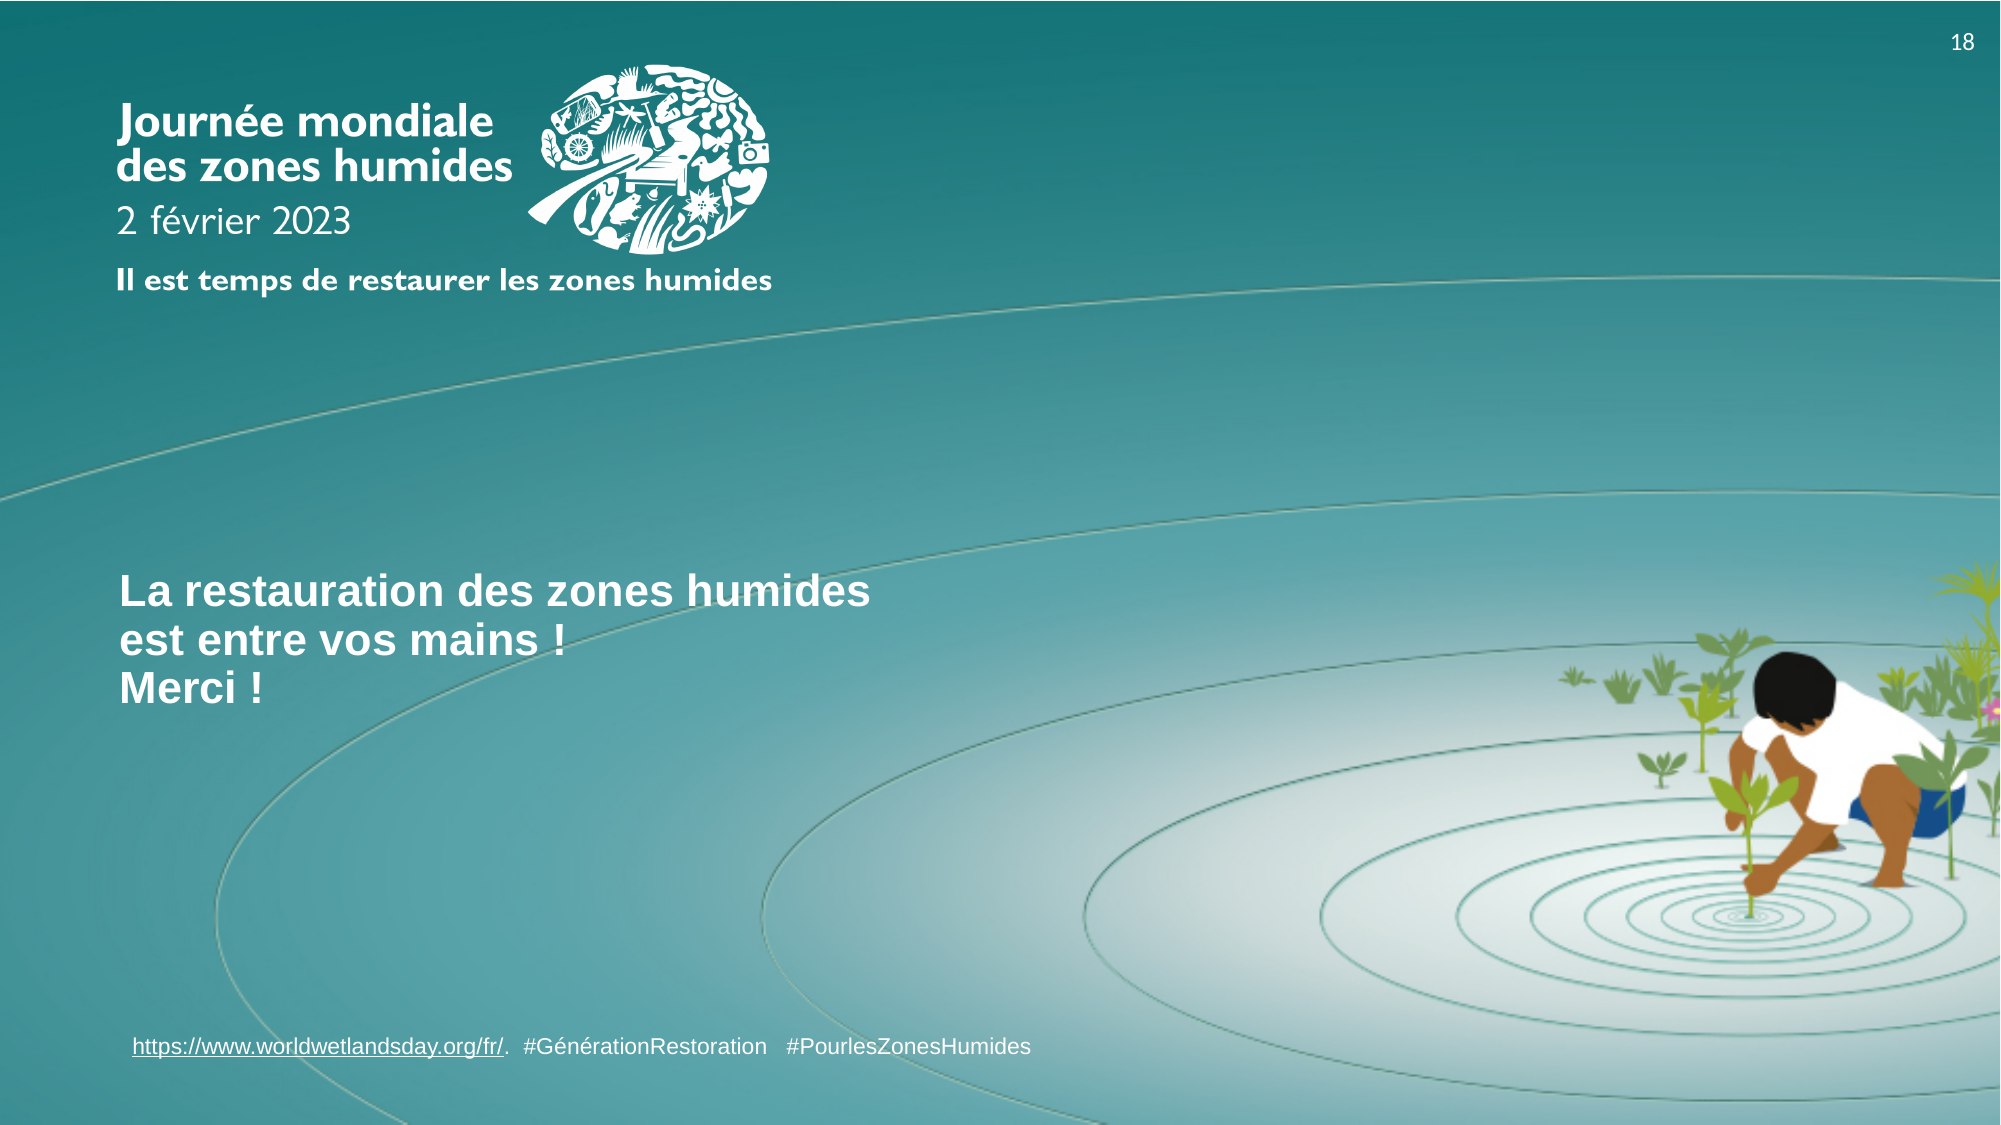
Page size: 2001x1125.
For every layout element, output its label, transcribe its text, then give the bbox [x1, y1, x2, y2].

title La restauration des zones humides est entre vos mains ! Merci ! [104, 559, 1830, 777]
picture [0, 1, 2001, 1125]
